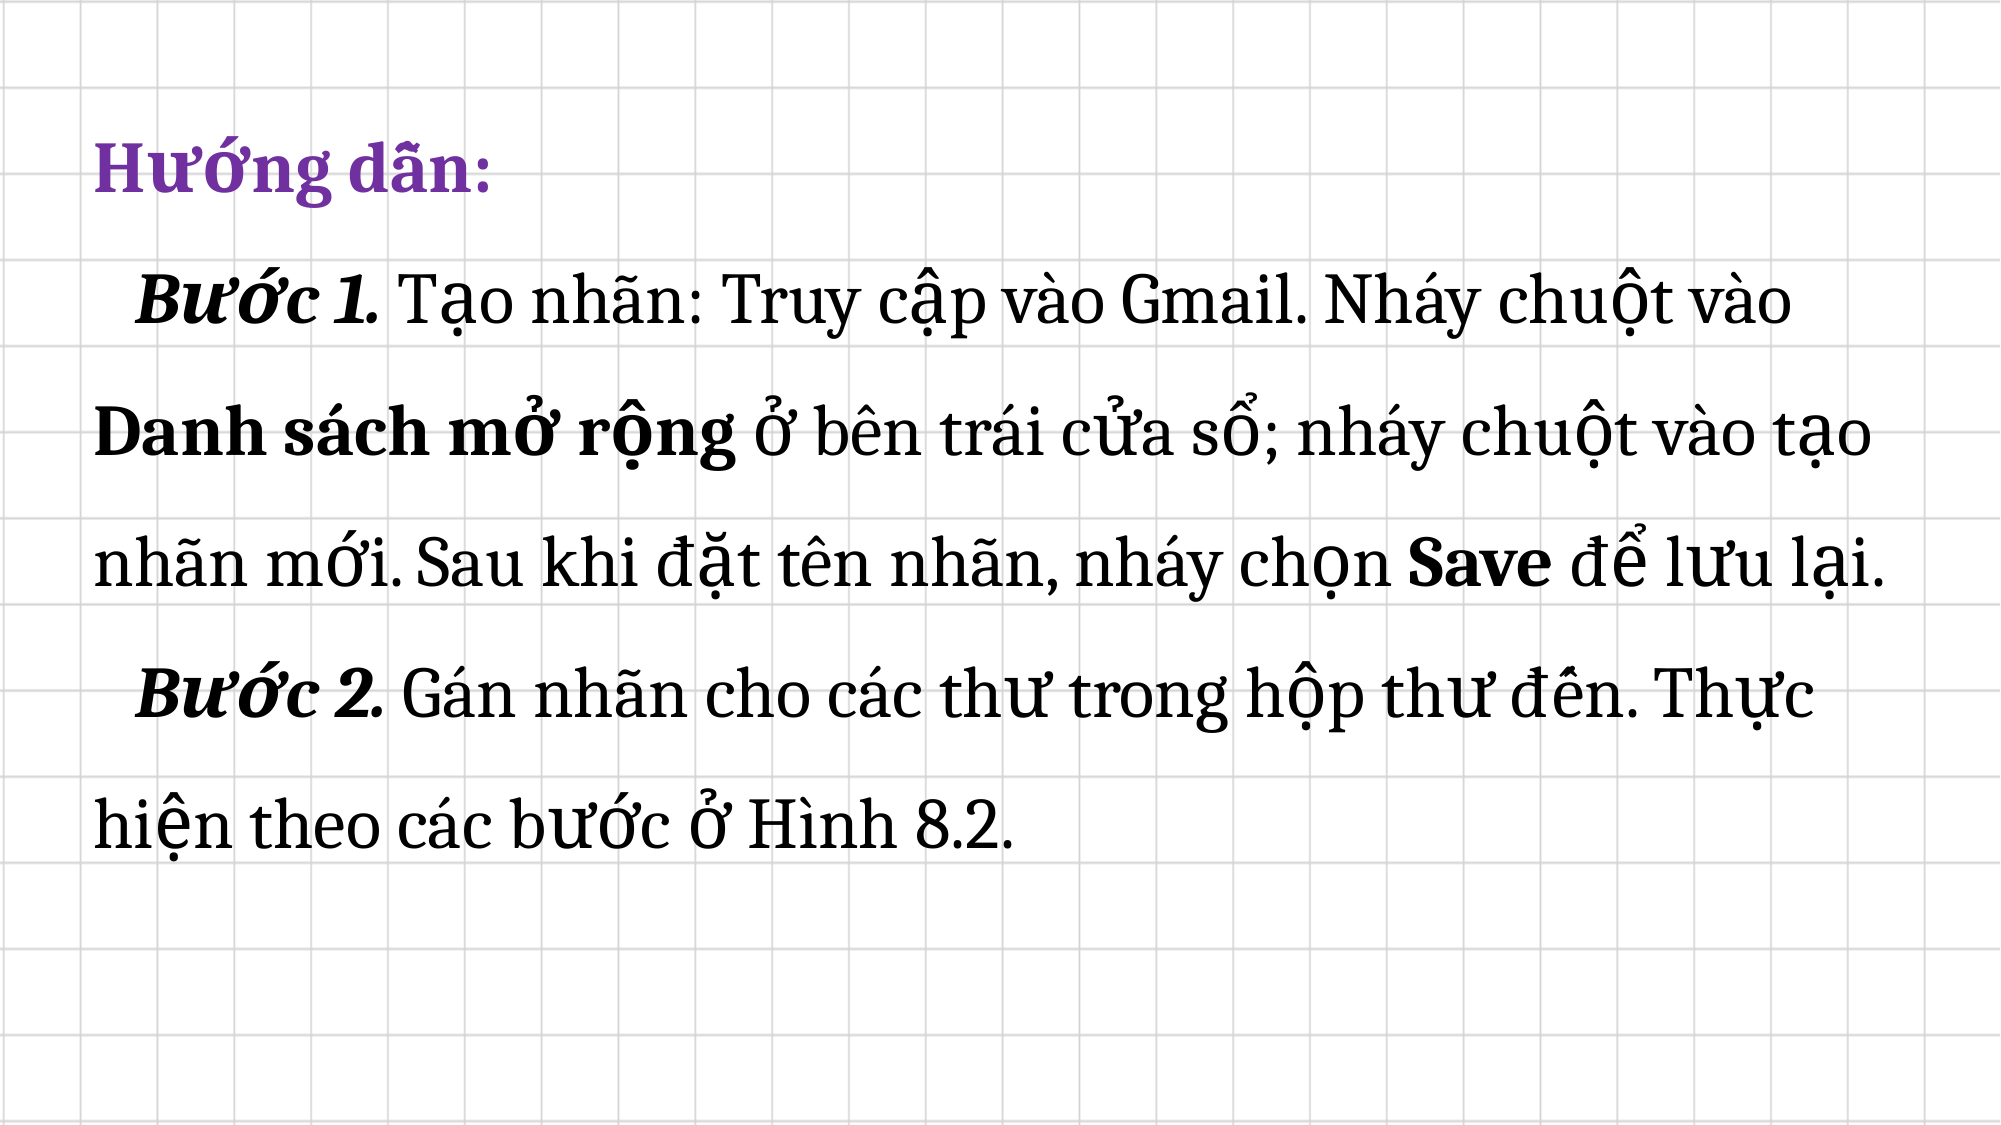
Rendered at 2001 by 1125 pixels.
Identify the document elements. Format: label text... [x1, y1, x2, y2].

picture [0, 0, 2001, 1125]
text_box Hướng dẫn: Bước 1. Tạo nhãn: Truy cập vào Gmail. Nháy chuột vào Danh sách mở rộng ở bên trái cửa sổ; nháy chuột vào tạo nhãn mới. Sau khi đặt tên nhãn, nháy chọn Save để lưu lại. Bước 2. Gán nhãn cho các thư trong hộp thư đến. Thực hiện theo các bước ở Hình 8.2. [78, 68, 1921, 871]
